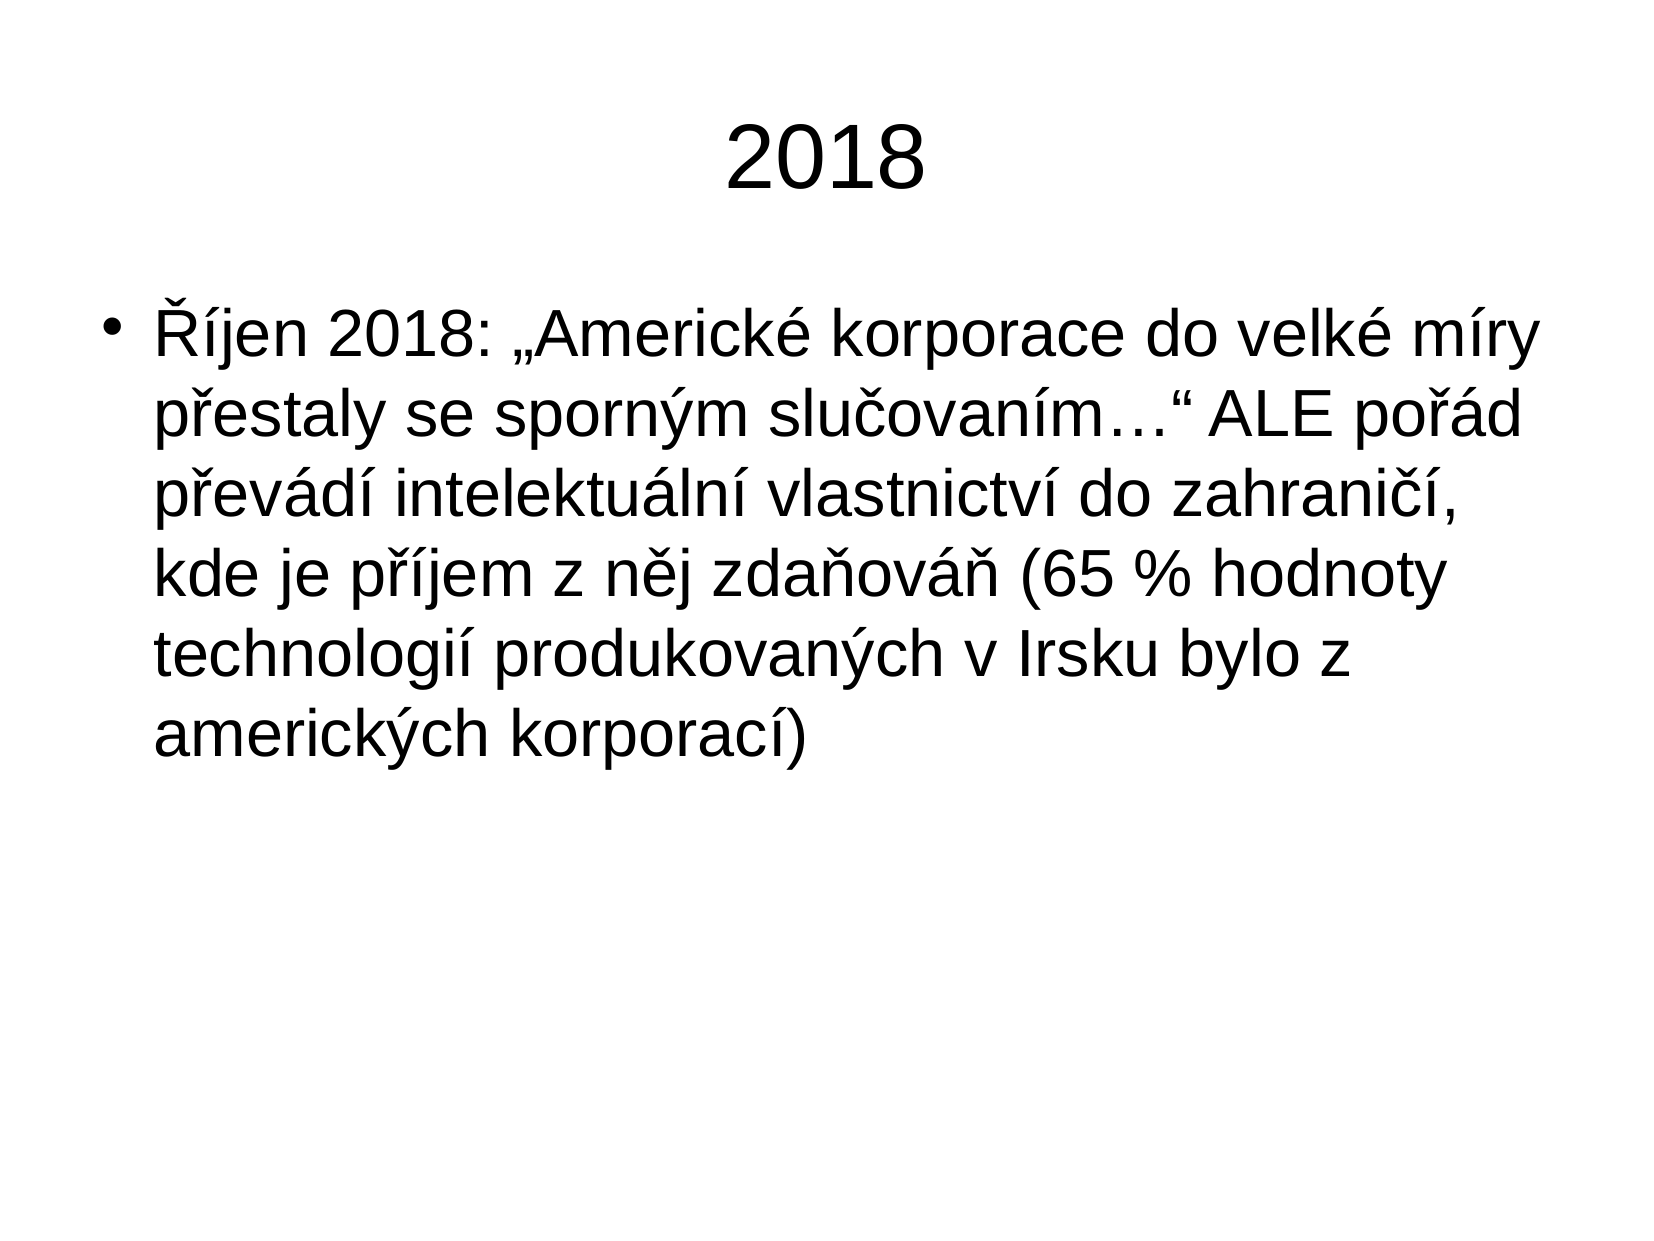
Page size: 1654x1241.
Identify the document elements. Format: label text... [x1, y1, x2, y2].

text_box 2018 [82, 49, 1570, 256]
text_box Říjen 2018: „Americké korporace do velké míry přestaly se sporným slučovaním…“ ALE pořád převádí intelektuální vlastnictví do zahraničí, kde je příjem z něj zdaňováň (65 % hodnoty technologií produkovaných v Irsku bylo z amerických korporací) [82, 290, 1570, 1009]
